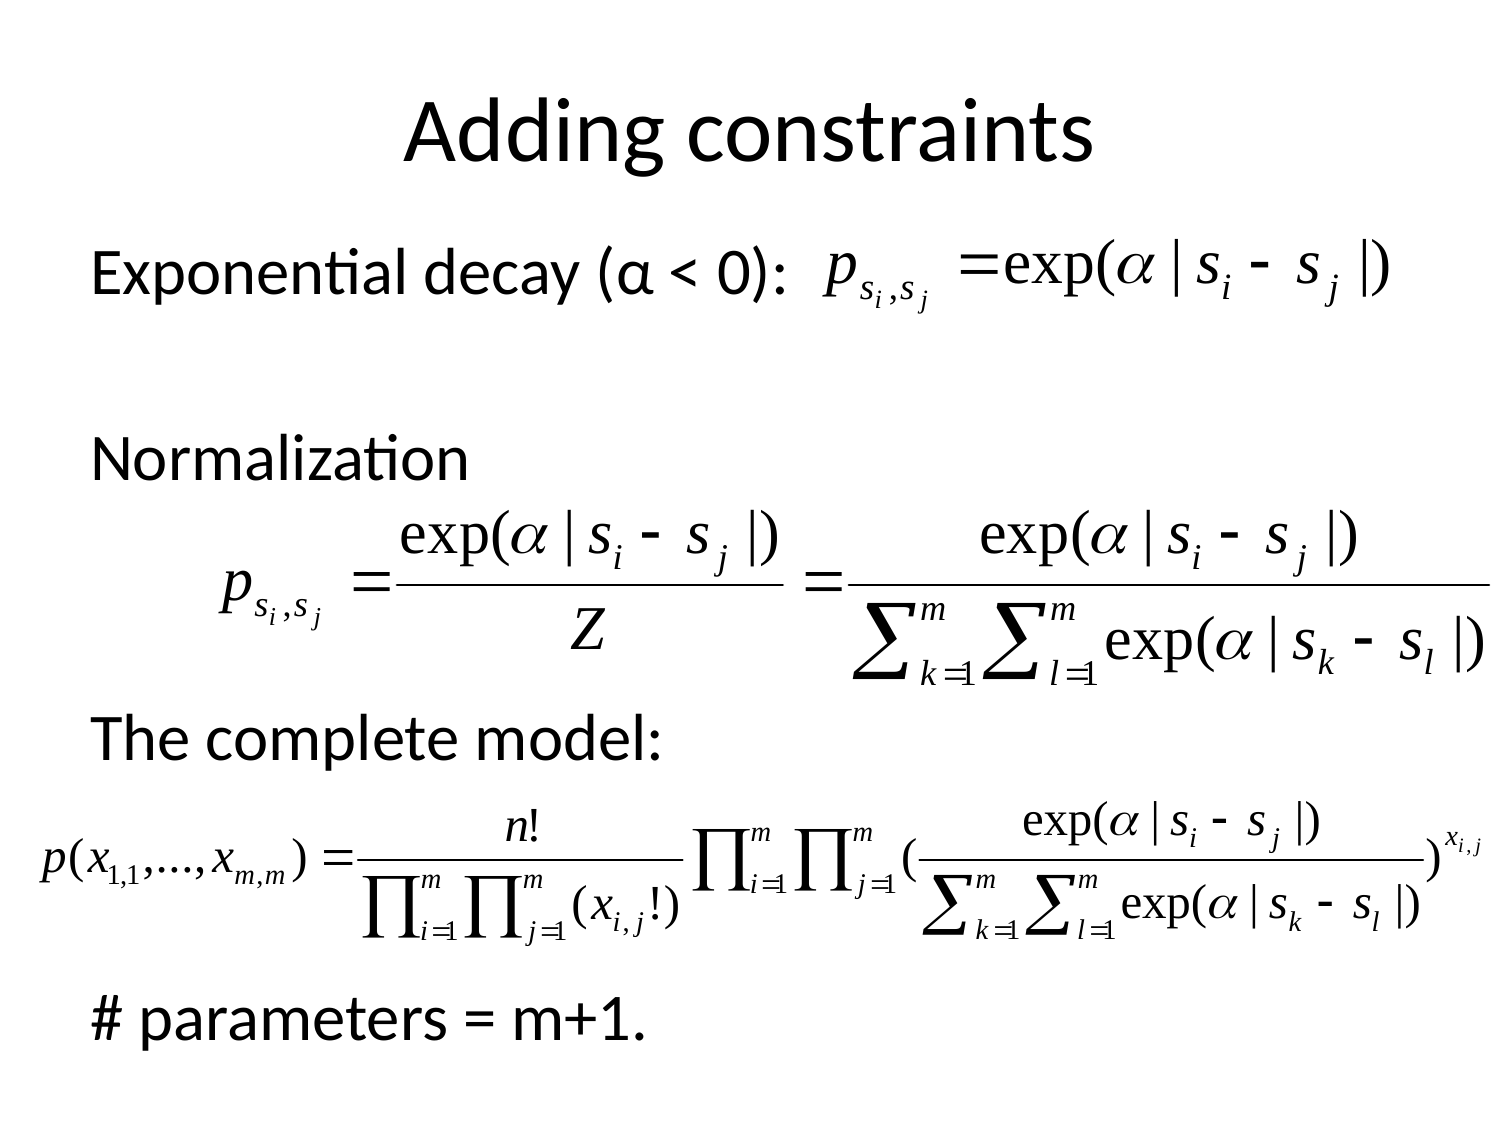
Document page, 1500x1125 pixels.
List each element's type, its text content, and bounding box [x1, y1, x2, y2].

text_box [204, 491, 1500, 700]
list Exponential decay (α < 0): Normalization The complete model: # parameters = m+1. [75, 967, 1425, 1106]
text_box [28, 786, 1500, 959]
title Adding constraints [75, 30, 1425, 219]
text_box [808, 219, 1404, 327]
list Exponential decay (α < 0): Normalization The complete model: # parameters = m+1. [75, 219, 1425, 785]
